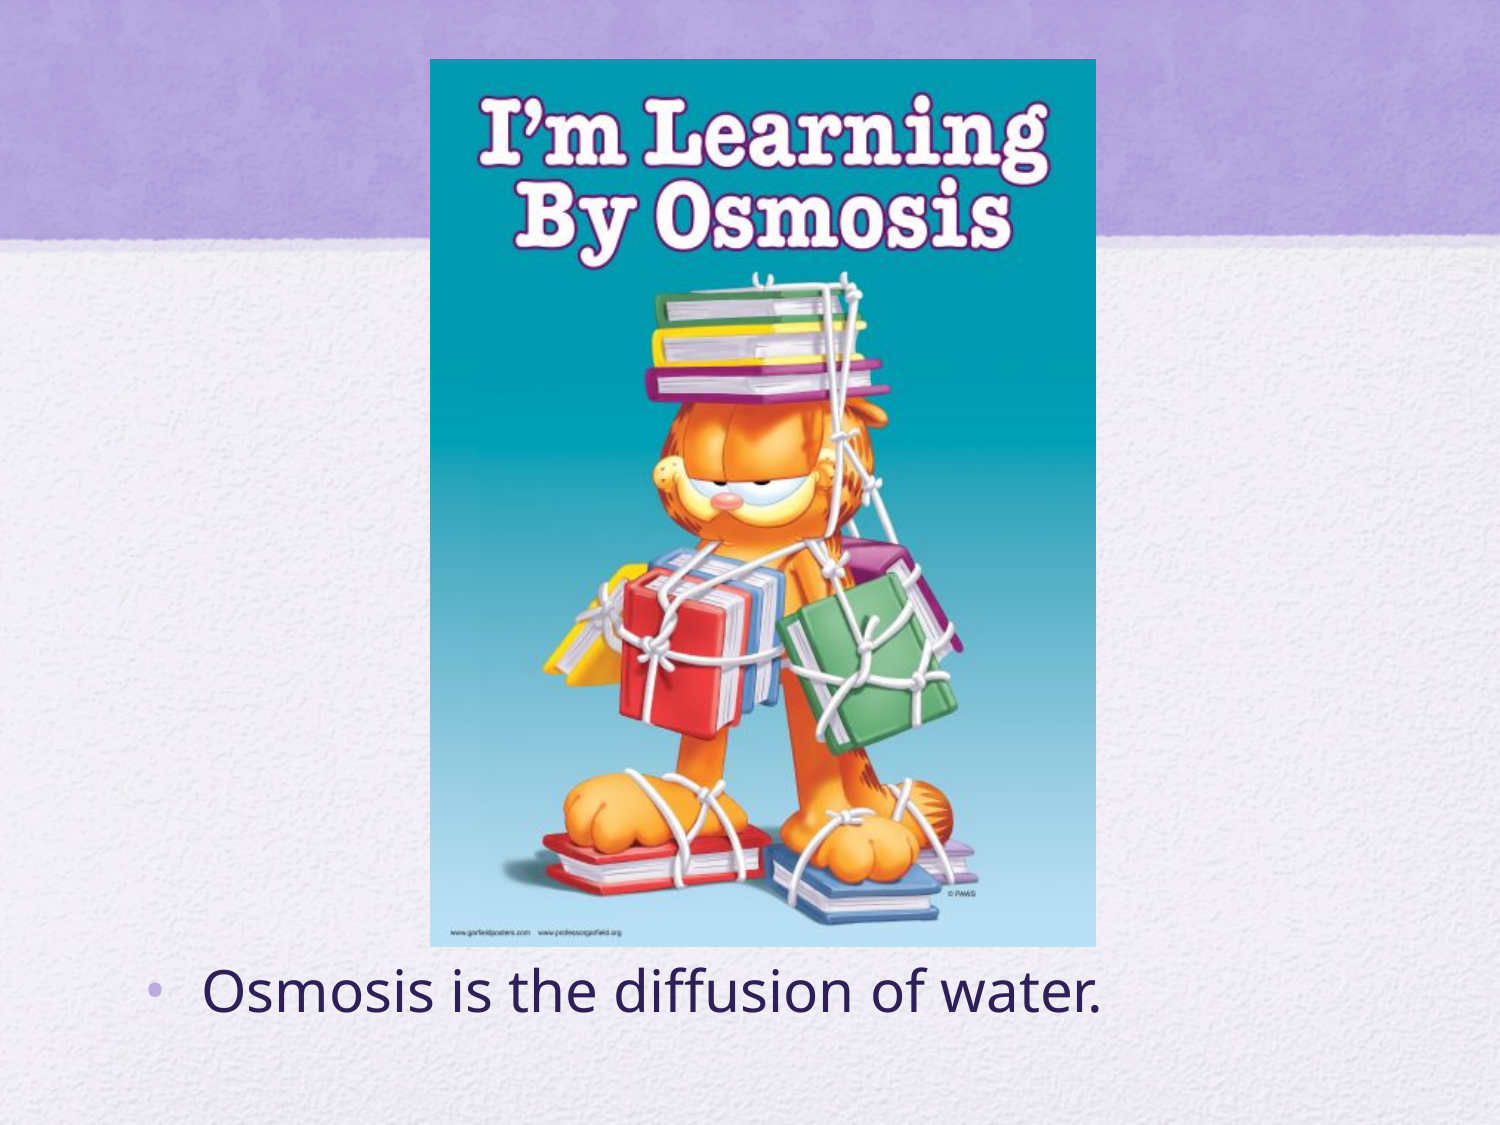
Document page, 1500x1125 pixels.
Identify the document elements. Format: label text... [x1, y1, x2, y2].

picture [0, 56, 1500, 1125]
list Osmosis is the diffusion of water. [129, 946, 1372, 1063]
